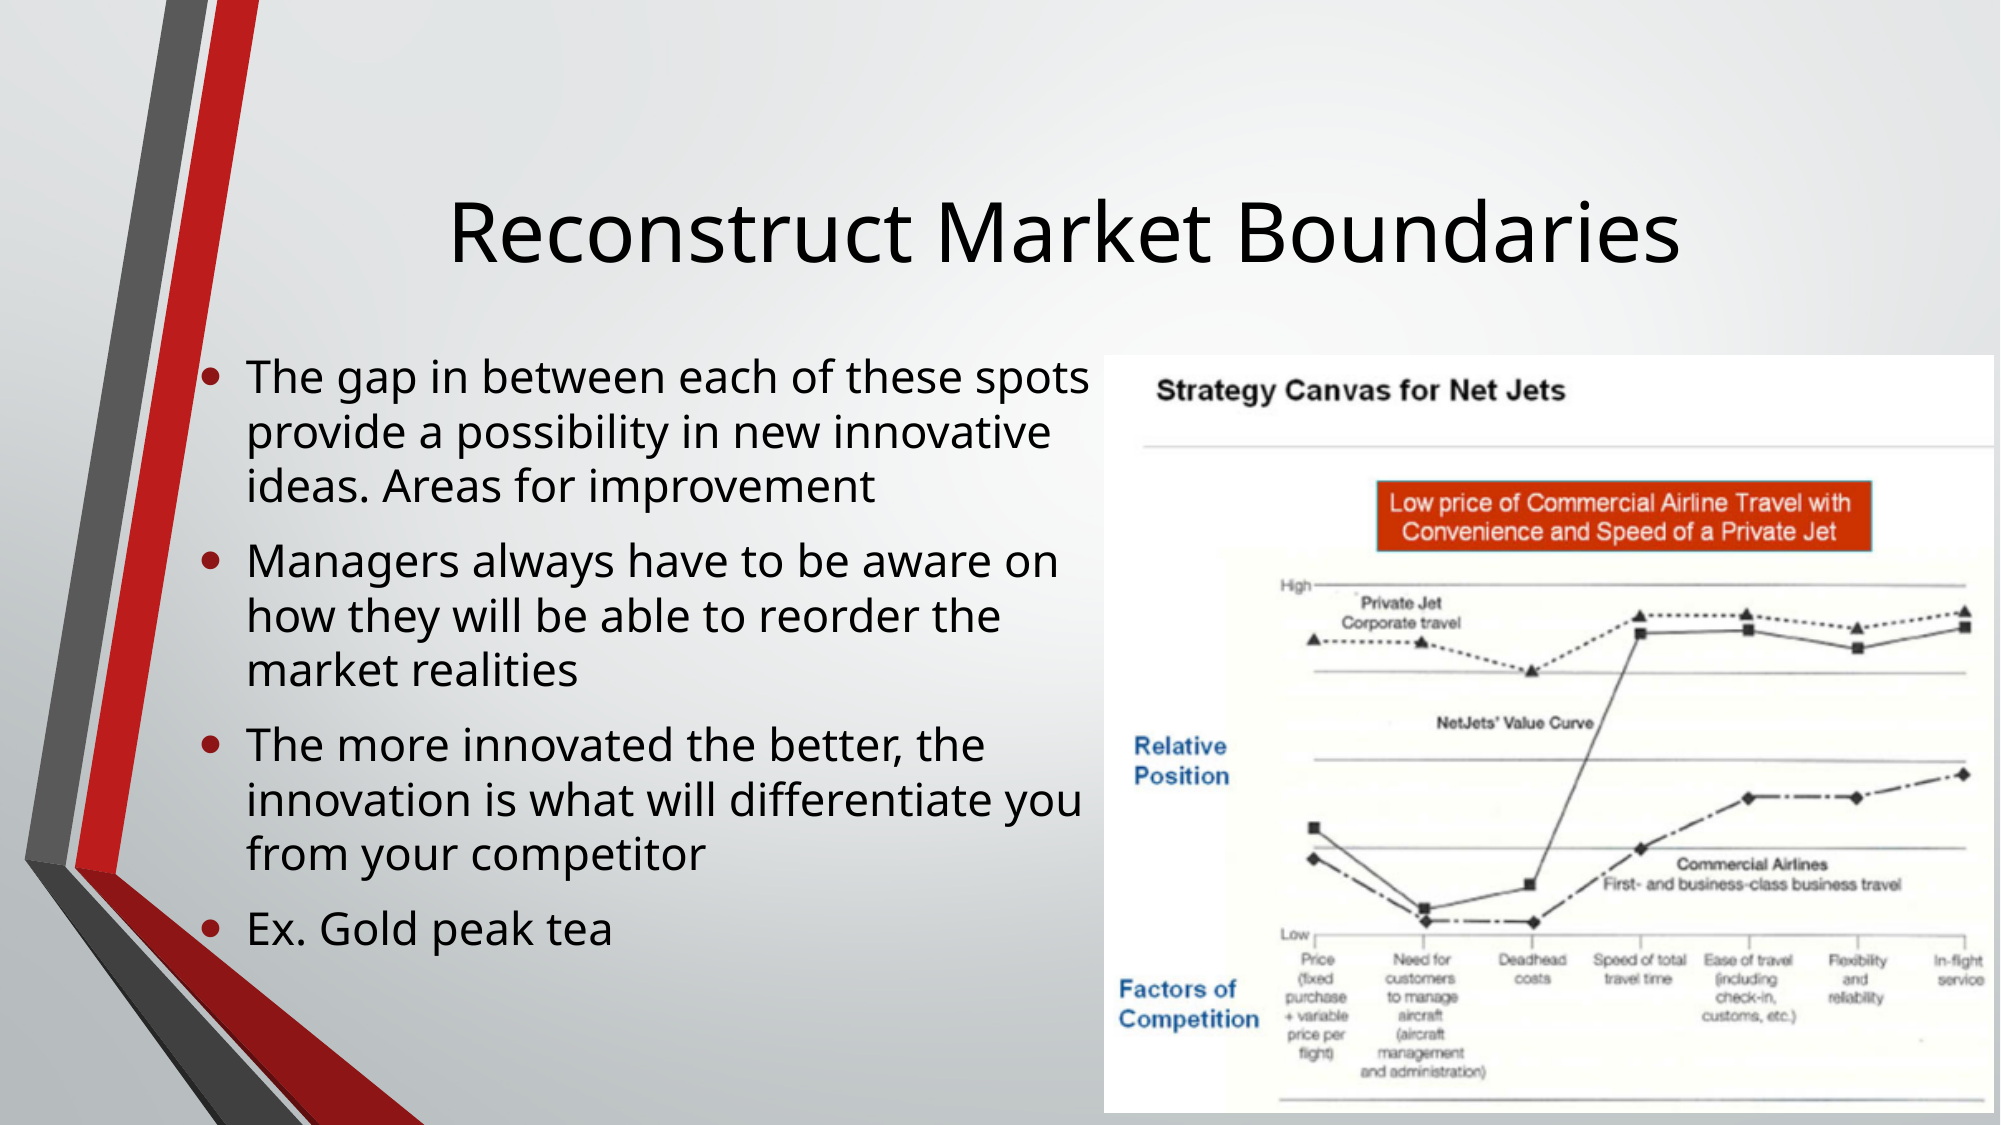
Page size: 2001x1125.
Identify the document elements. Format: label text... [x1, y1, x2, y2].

list The gap in between each of these spots provide a possibility in new innovative ideas. Areas for improvement Managers always have to be aware on how they will be able to reorder the market realities The more innovated the better, the innovation is what will differentiate you from your competitor Ex. Gold peak tea [184, 337, 1113, 966]
picture [1104, 355, 1994, 1113]
title Reconstruct Market Boundaries [243, 112, 1887, 345]
